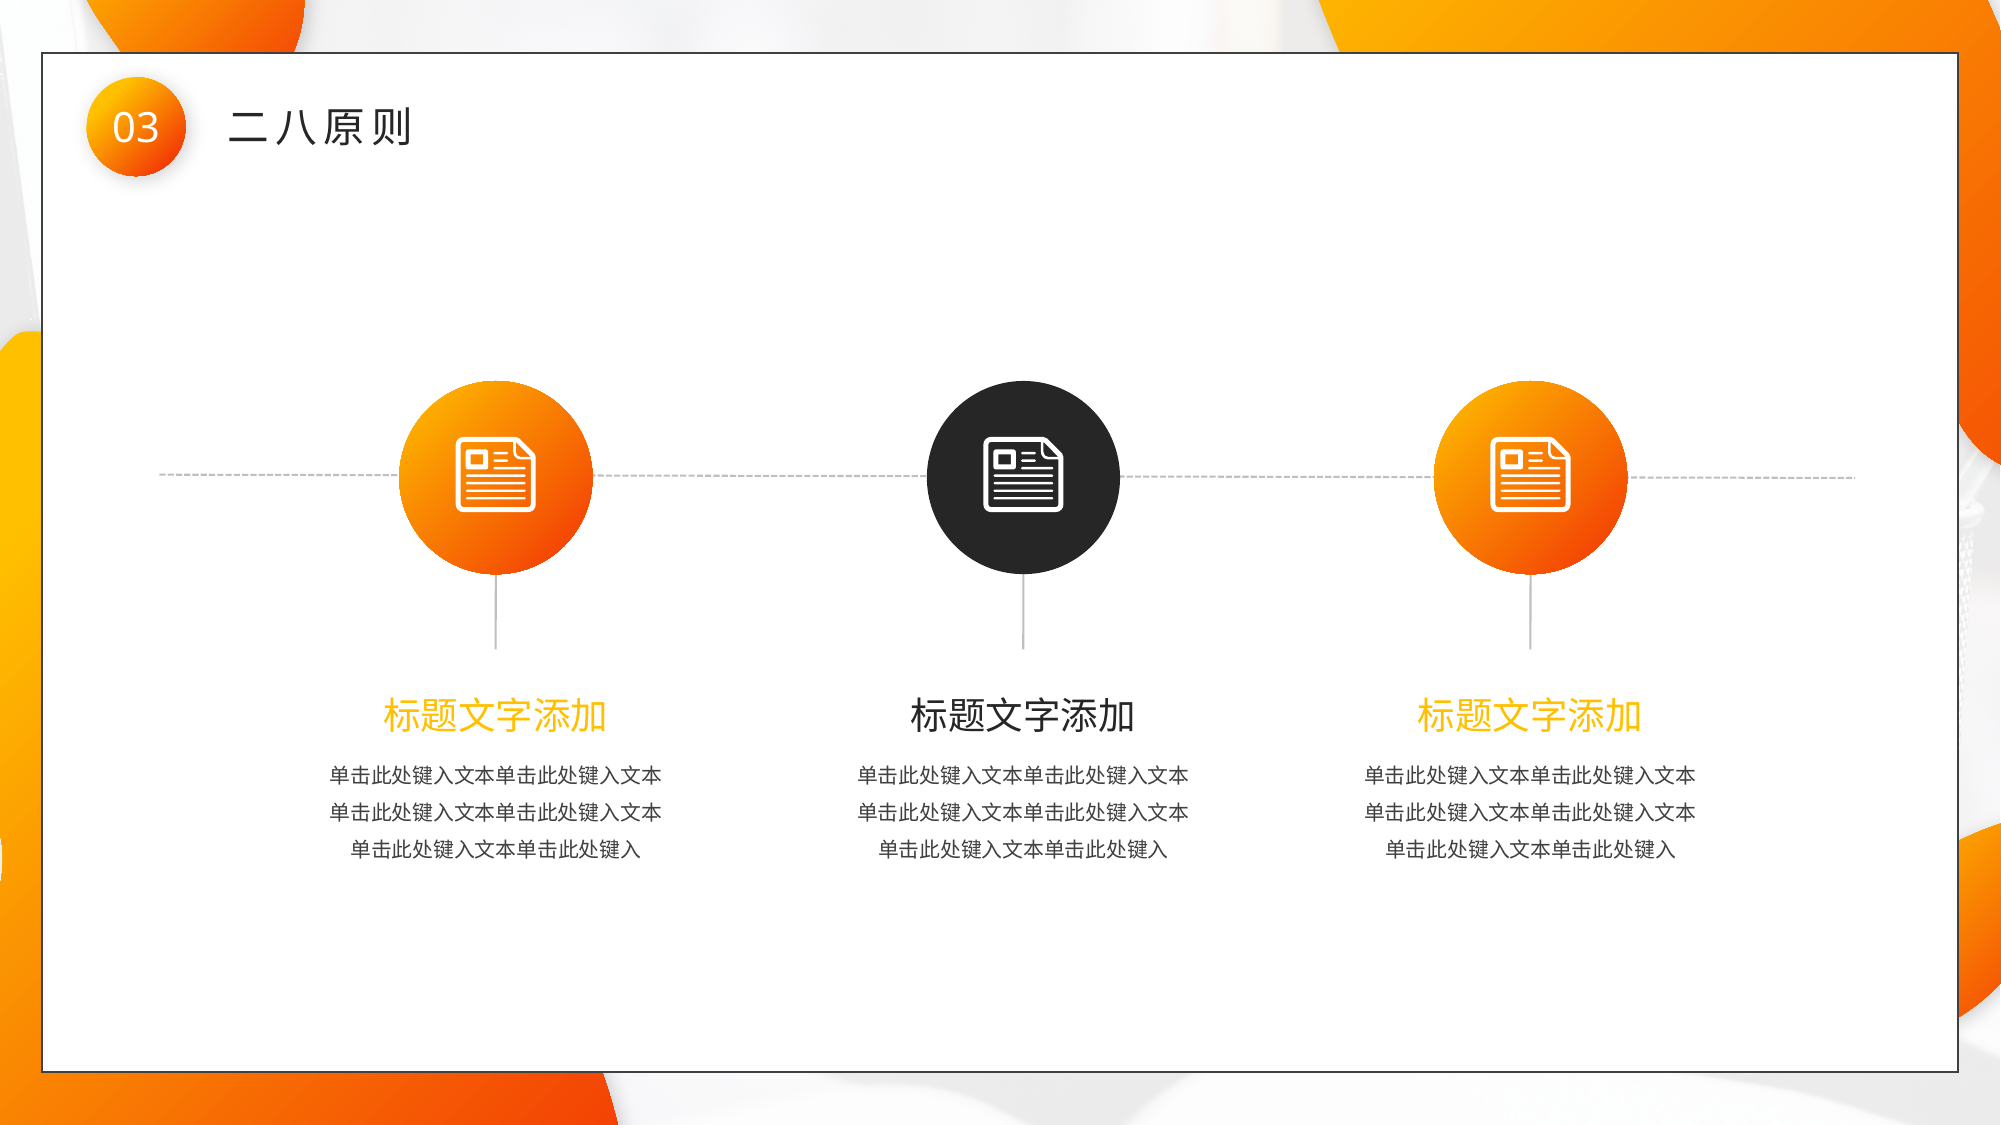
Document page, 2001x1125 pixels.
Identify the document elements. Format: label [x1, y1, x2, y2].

text_box [307, 380, 685, 868]
text_box [1342, 380, 1719, 868]
text_box [1719, 474, 1856, 478]
text_box [685, 474, 835, 478]
text_box [86, 77, 436, 177]
text_box [159, 474, 307, 478]
text_box [835, 380, 1212, 868]
text_box [1212, 474, 1342, 478]
text_box [0, 0, 2000, 1125]
